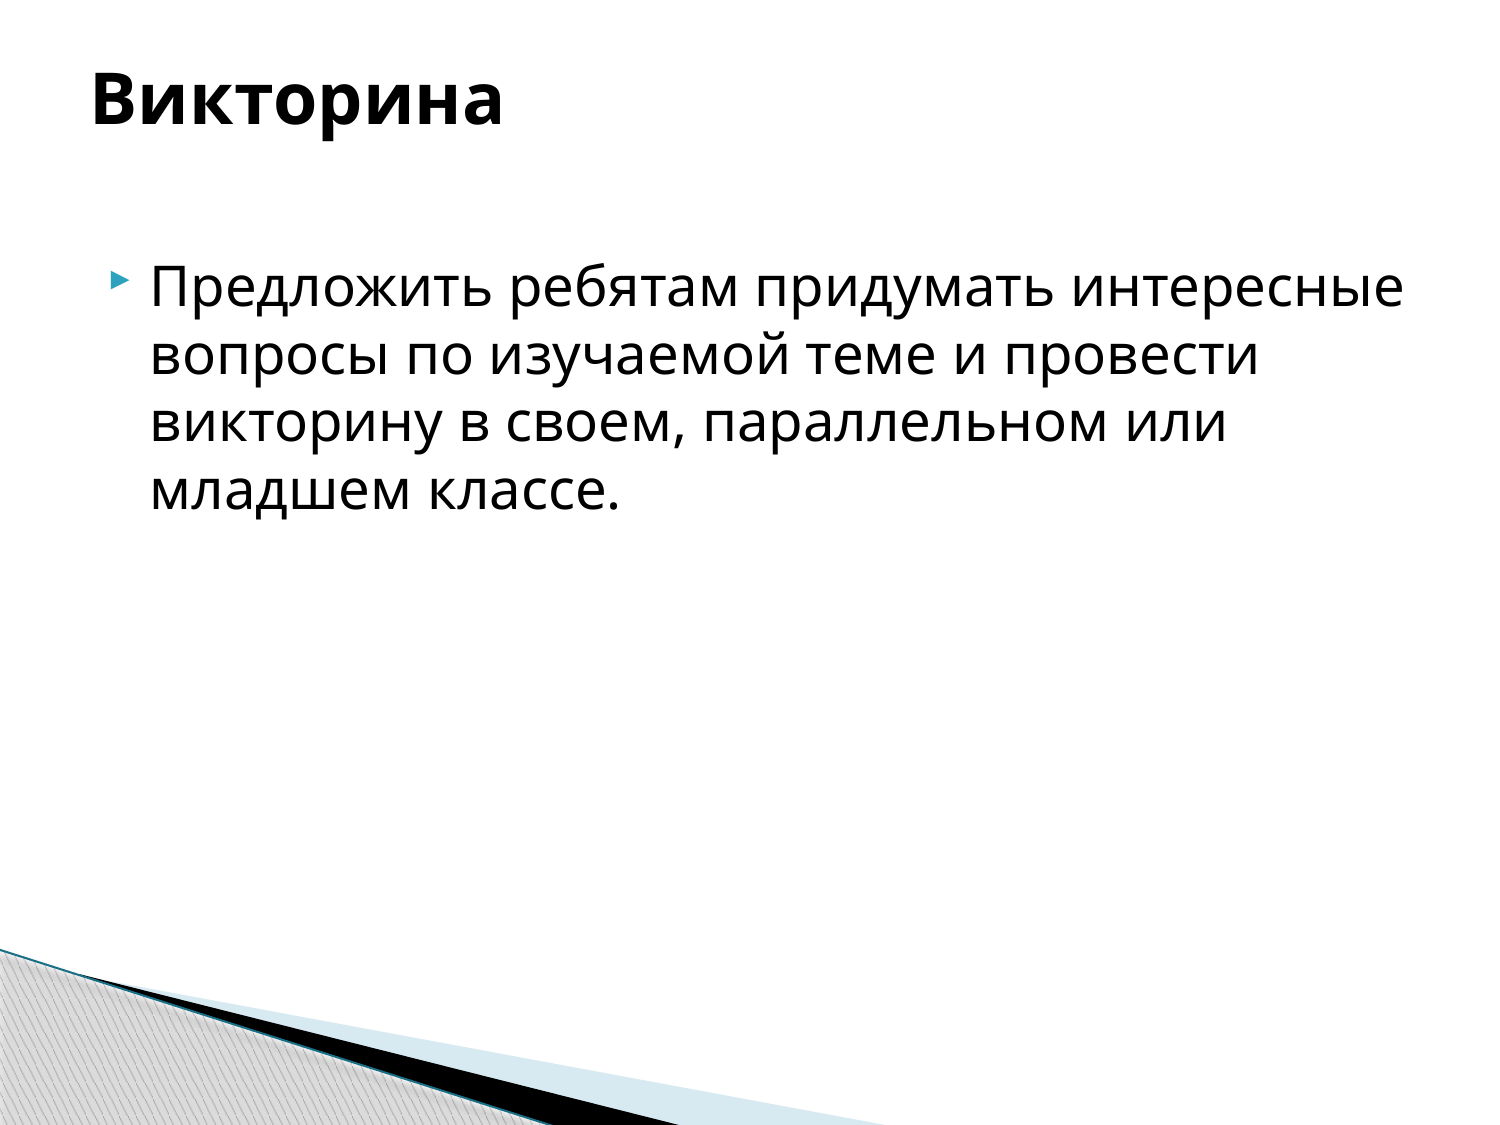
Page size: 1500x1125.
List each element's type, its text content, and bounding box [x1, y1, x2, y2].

list Предложить ребятам придумать интересные вопросы по изучаемой теме и провести викторину в своем, параллельном или младшем классе. [75, 243, 1425, 986]
title Викторина [75, 45, 1425, 233]
